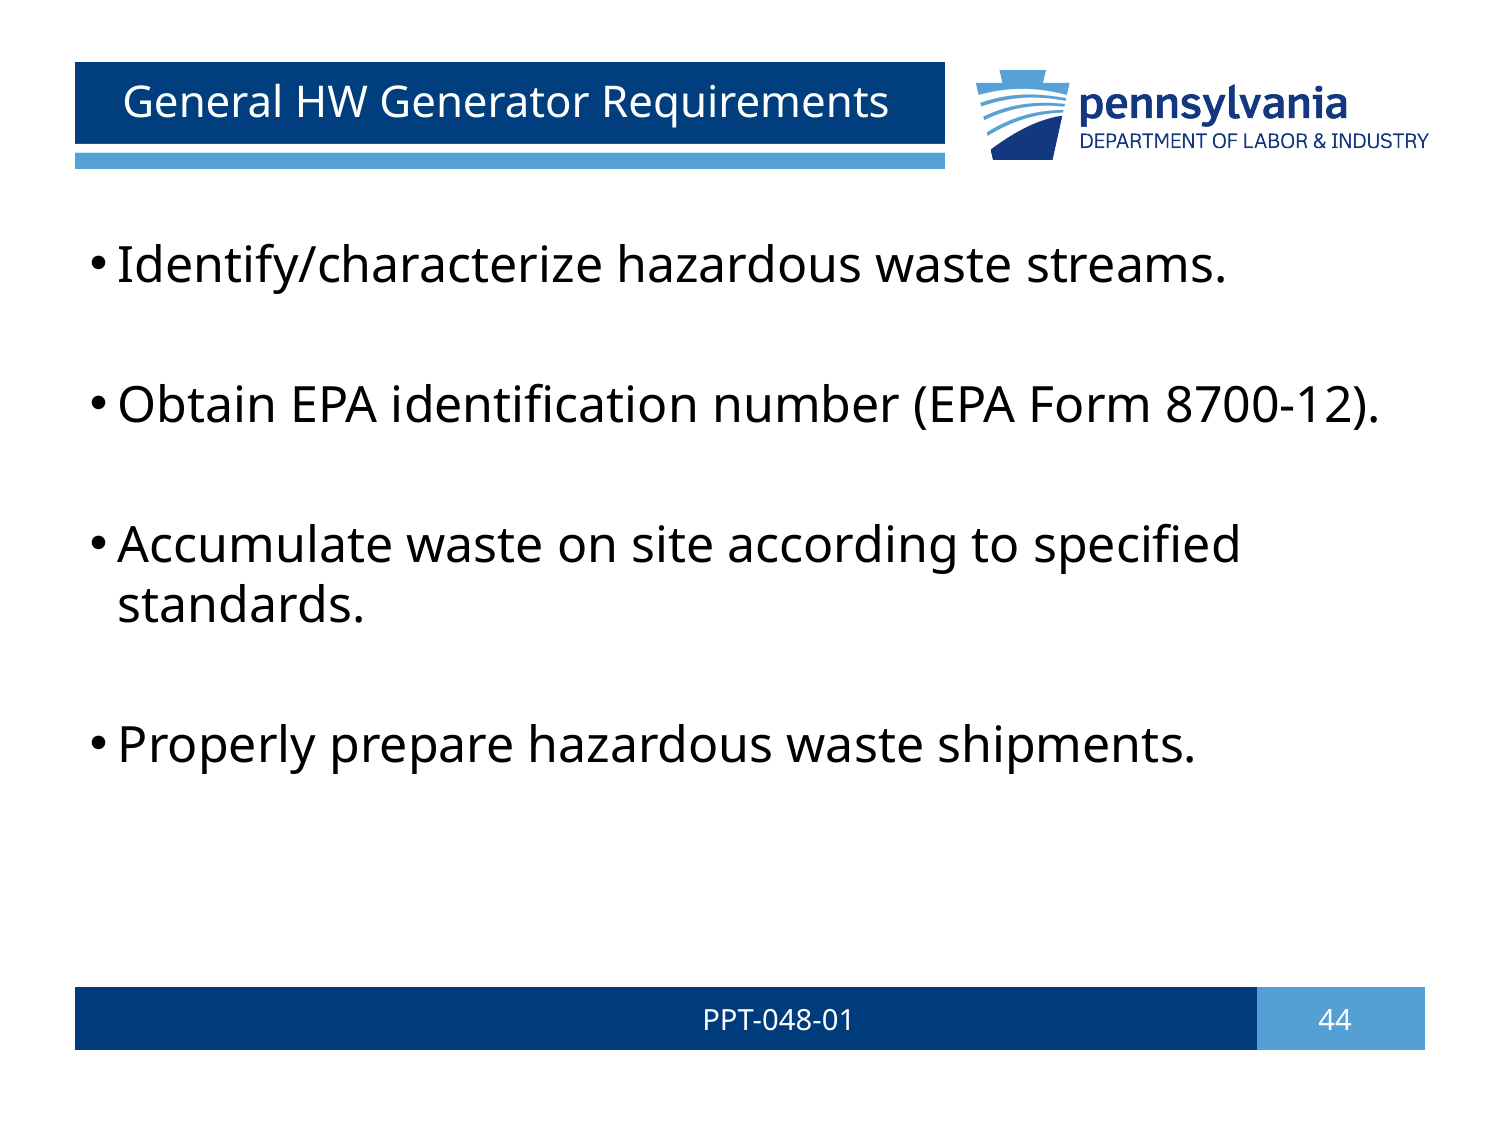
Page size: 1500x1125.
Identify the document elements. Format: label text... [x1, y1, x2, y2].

picture [74, 62, 1430, 170]
picture [74, 987, 1426, 1050]
text_box Identify/characterize hazardous waste streams. Obtain EPA identification number (EPA Form 8700-12). Accumulate waste on site according to specified standards. Properly prepare hazardous waste shipments. [74, 224, 1458, 900]
